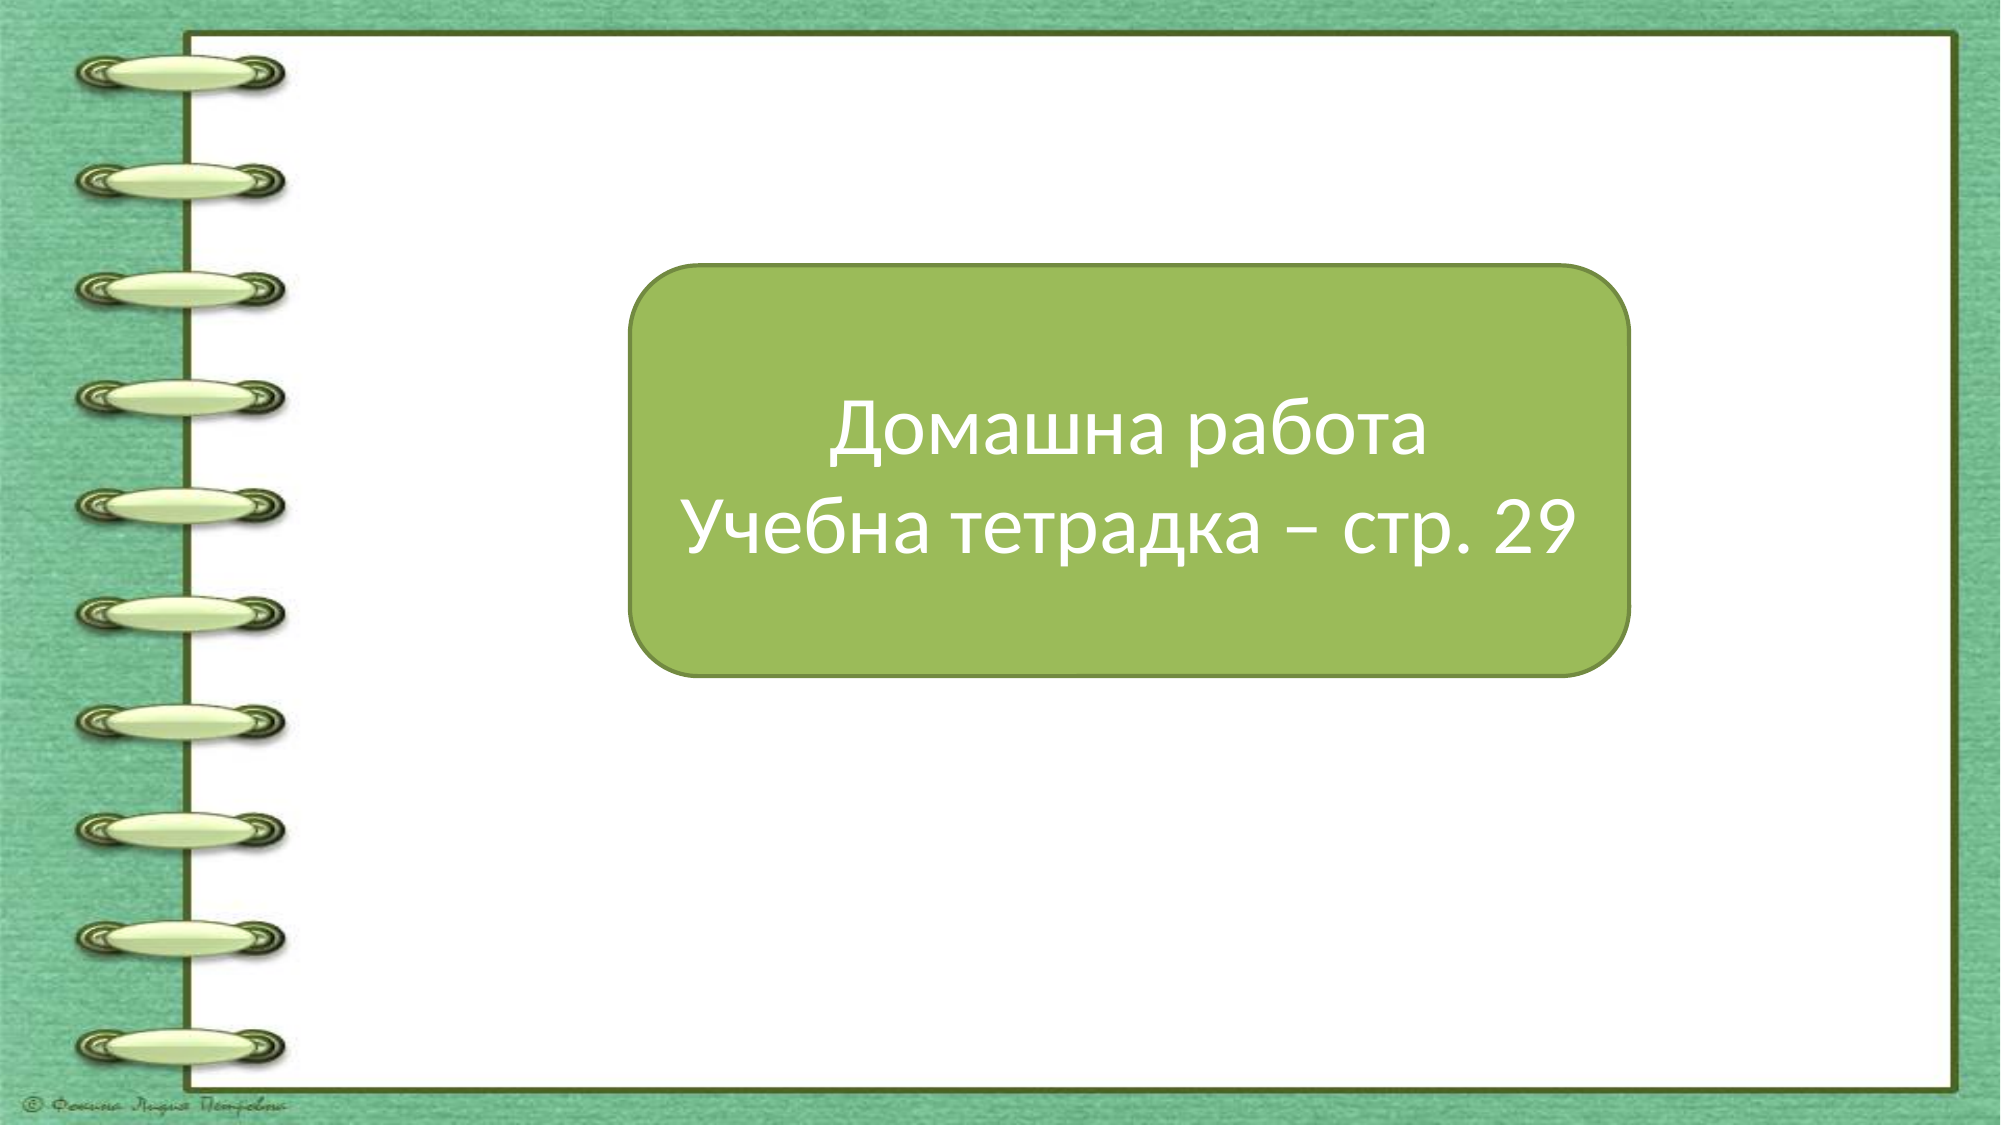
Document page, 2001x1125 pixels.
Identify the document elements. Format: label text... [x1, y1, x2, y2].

text_box Домашна работа Учебна тетрадка – стр. 29 [627, 263, 1632, 679]
picture [0, 0, 2001, 1125]
